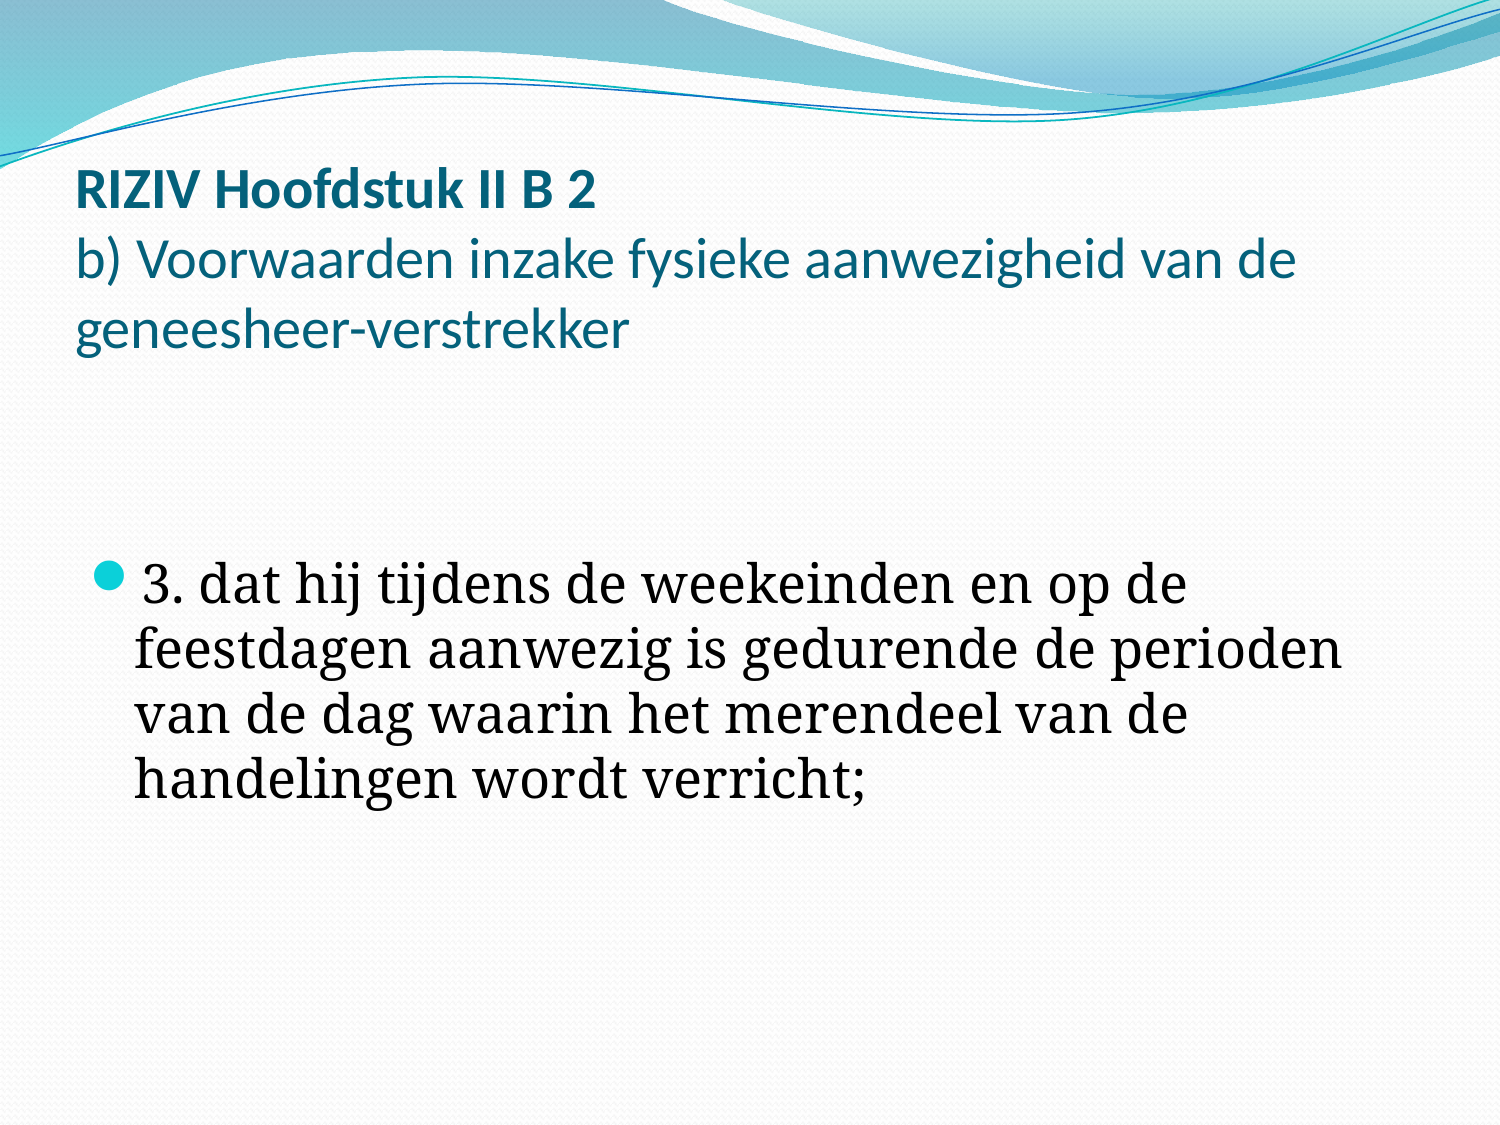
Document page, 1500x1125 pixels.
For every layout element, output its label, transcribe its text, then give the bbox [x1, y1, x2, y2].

title RIZIV Hoofdstuk II B 2 b) Voorwaarden inzake fysieke aanwezigheid van de geneesheer-verstrekker [75, 115, 1425, 360]
list 3. dat hij tijdens de weekeinden en op de feestdagen aanwezig is gedurende de perioden van de dag waarin het merendeel van de handelingen wordt verricht; [75, 542, 1425, 868]
